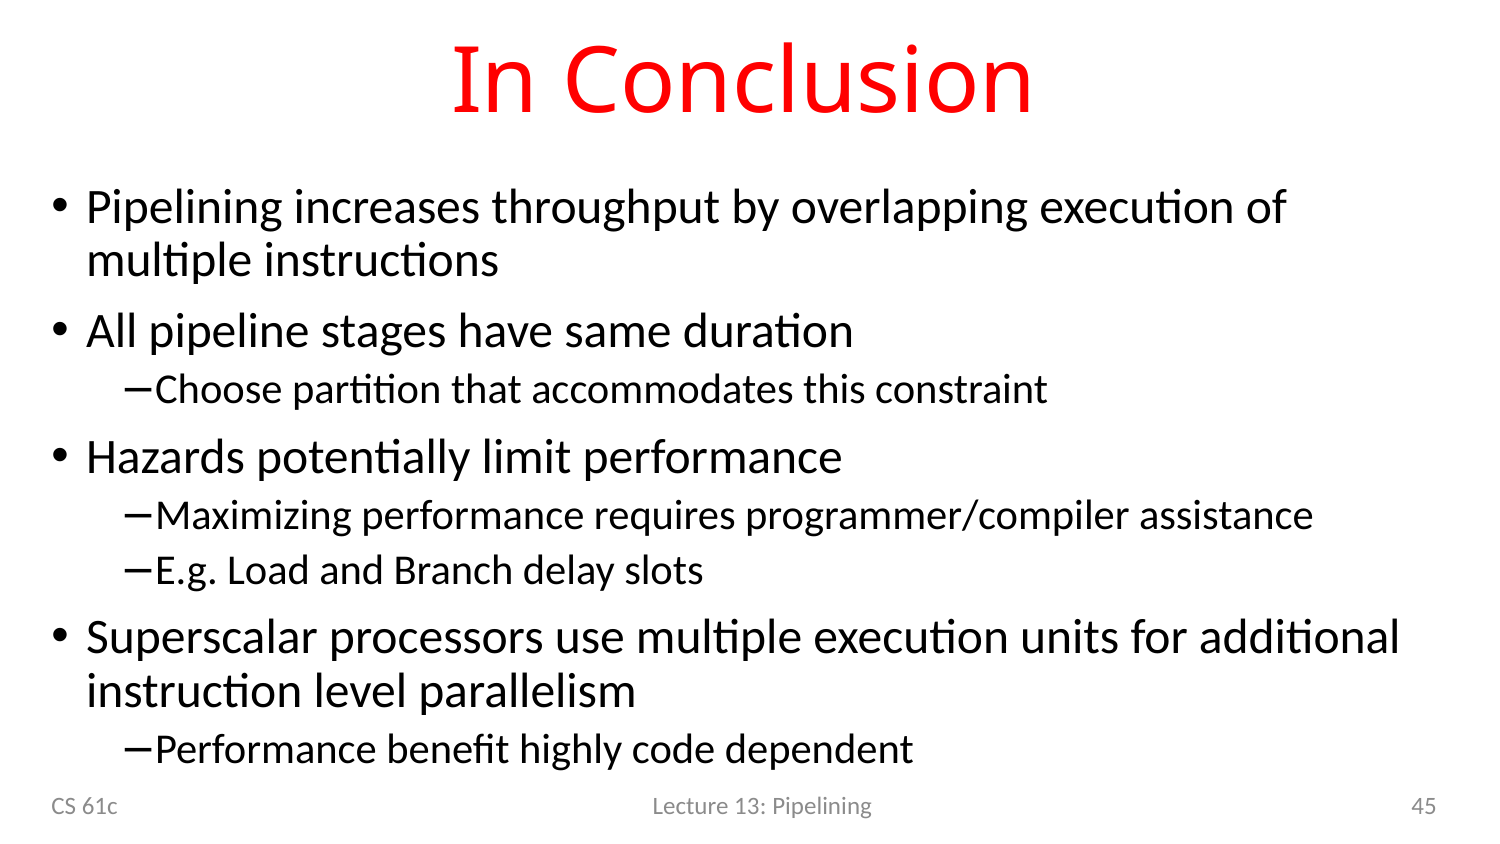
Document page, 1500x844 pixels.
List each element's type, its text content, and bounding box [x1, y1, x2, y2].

slide_number CS 61c [36, 782, 406, 827]
title In Conclusion [36, 17, 1452, 148]
list Pipelining increases throughput by overlapping execution of multiple instructions All pipeline stages have same duration Choose partition that accommodates this constraint Hazards potentially limit performance Maximizing performance requires programmer/compiler assistance E.g. Load and Branch delay slots Superscalar processors use multiple execution units for additional instruction level parallelism Performance benefit highly code dependent [36, 173, 1452, 783]
slide_number 45 [1114, 782, 1452, 827]
footer Lecture 13: Pipelining [438, 782, 1087, 827]
